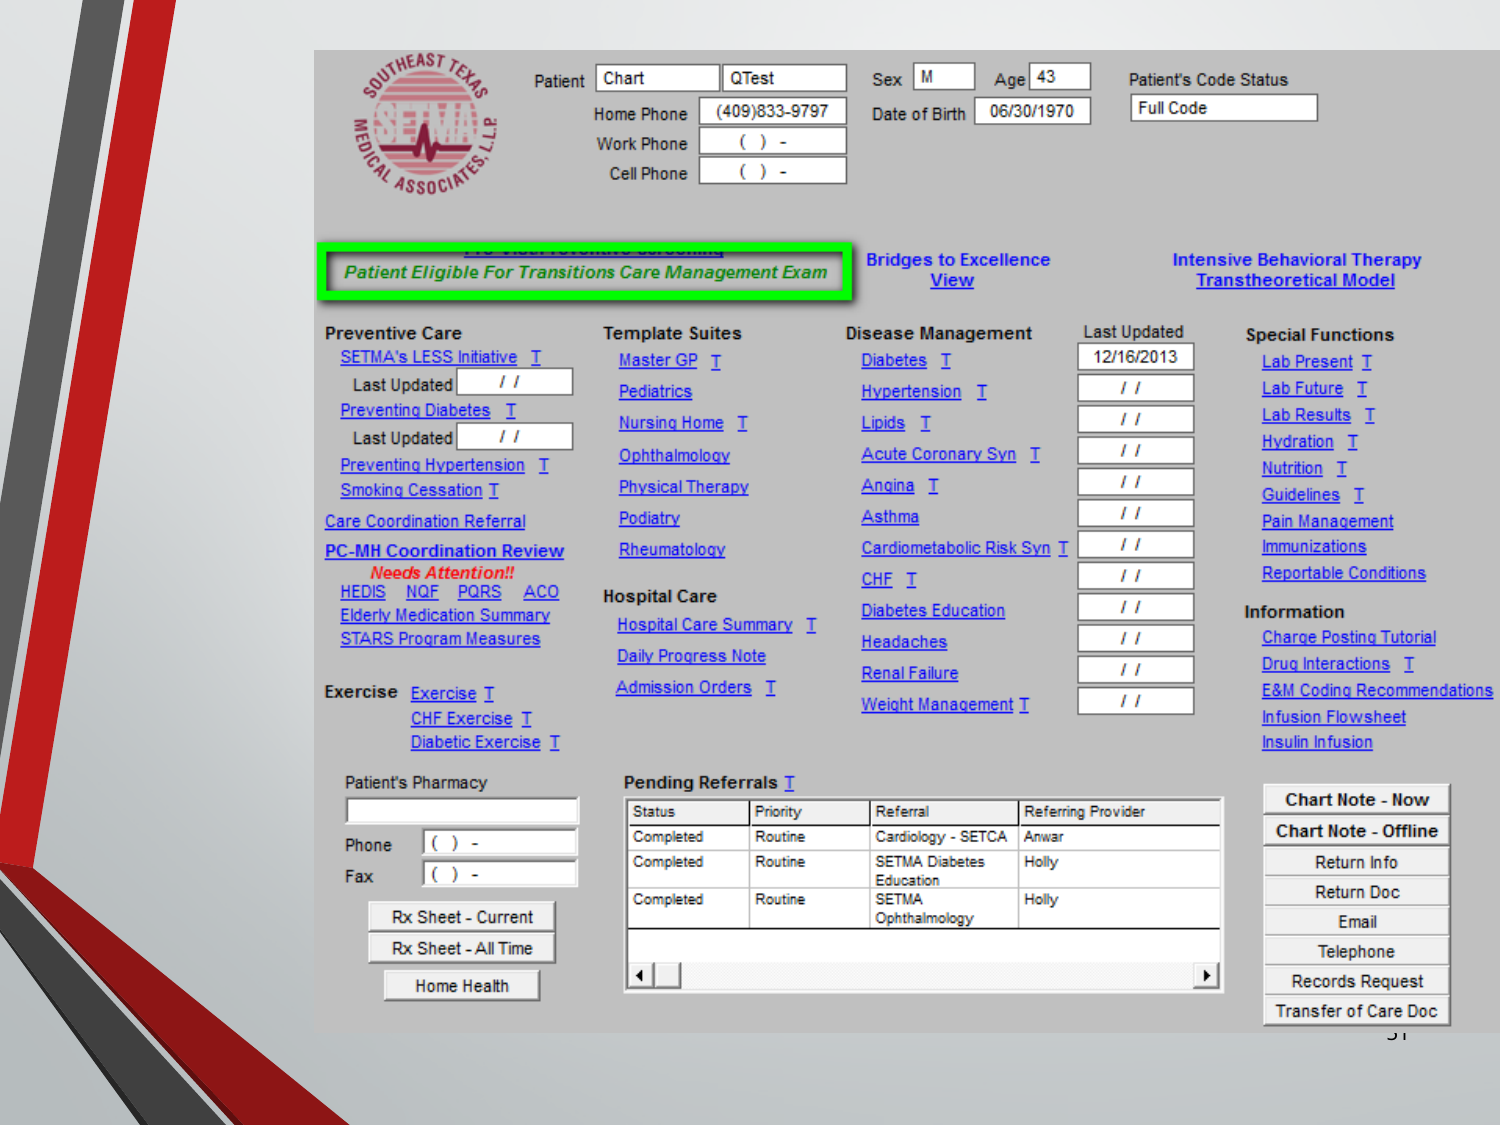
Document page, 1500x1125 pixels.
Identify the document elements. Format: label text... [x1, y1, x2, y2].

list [314, 50, 1500, 1033]
slide_number 51 [1357, 1033, 1425, 1064]
